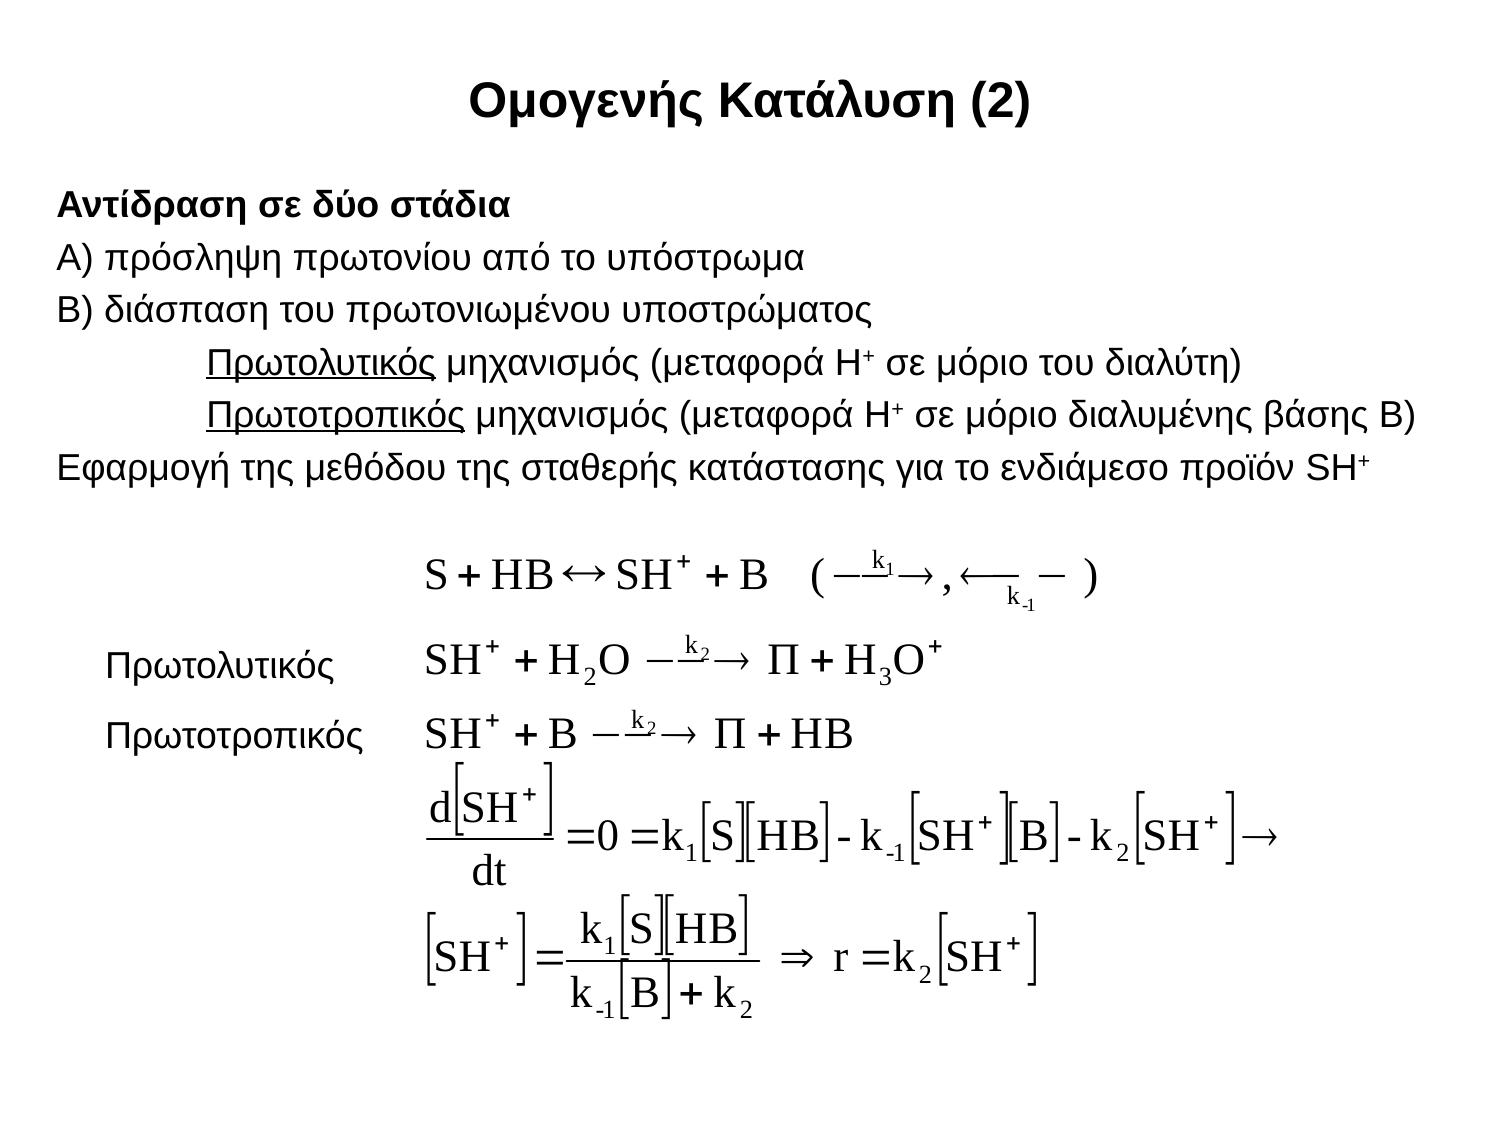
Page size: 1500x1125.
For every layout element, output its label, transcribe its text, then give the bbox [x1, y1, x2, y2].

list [418, 538, 1294, 1027]
list Αντίδραση σε δύο στάδια Α) πρόσληψη πρωτονίου από το υπόστρωμα Β) διάσπαση του πρωτονιωμένου υποστρώματος Πρωτολυτικός μηχανισμός (μεταφορά Η+ σε μόριο του διαλύτη) Πρωτοτροπικός μηχανισμός (μεταφορά Η+ σε μόριο διαλυμένης βάσης Β) Εφαρμογή της μεθόδου της σταθερής κατάστασης για το ενδιάμεσο προϊόν SH+ [40, 172, 1448, 540]
text_box Πρωτολυτικός Πρωτοτροπικός [90, 633, 379, 764]
title Ομογενής Κατάλυση (2) [74, 44, 1426, 150]
